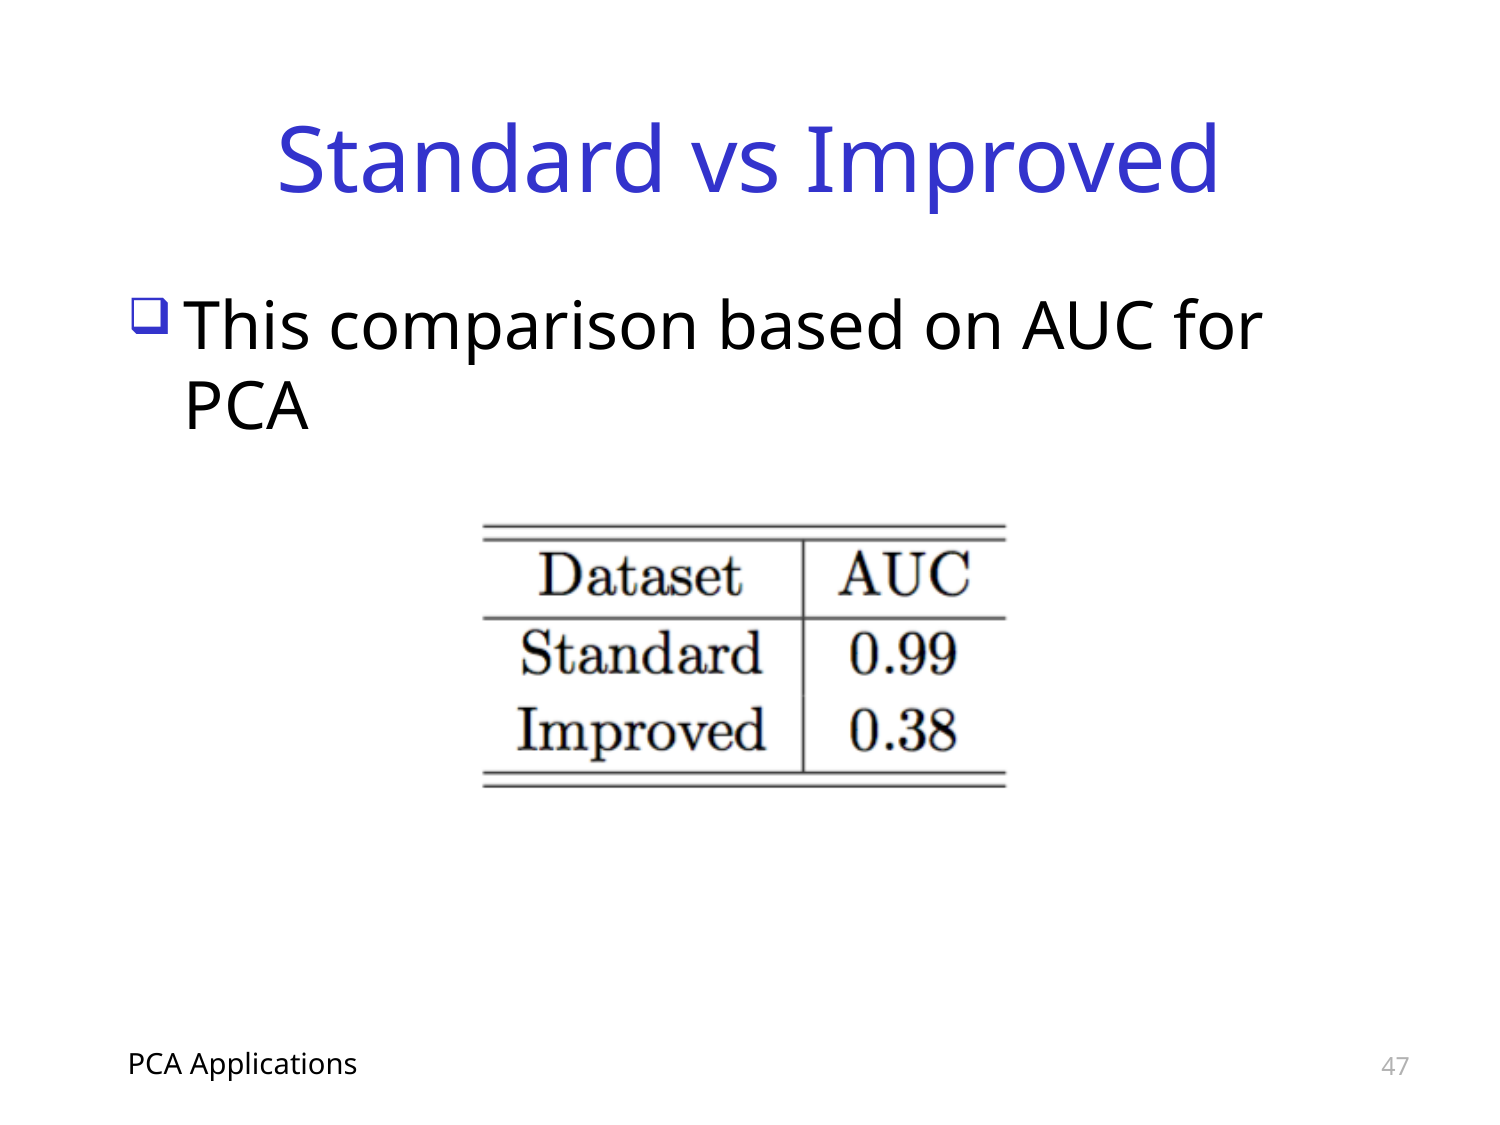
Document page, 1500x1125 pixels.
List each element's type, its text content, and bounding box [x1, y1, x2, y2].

picture [456, 512, 1051, 797]
list This comparison based on AUC for PCA [112, 274, 1413, 463]
title Standard vs Improved [112, 62, 1388, 251]
footer PCA Applications [112, 1037, 776, 1101]
slide_number 47 [1074, 1037, 1425, 1098]
